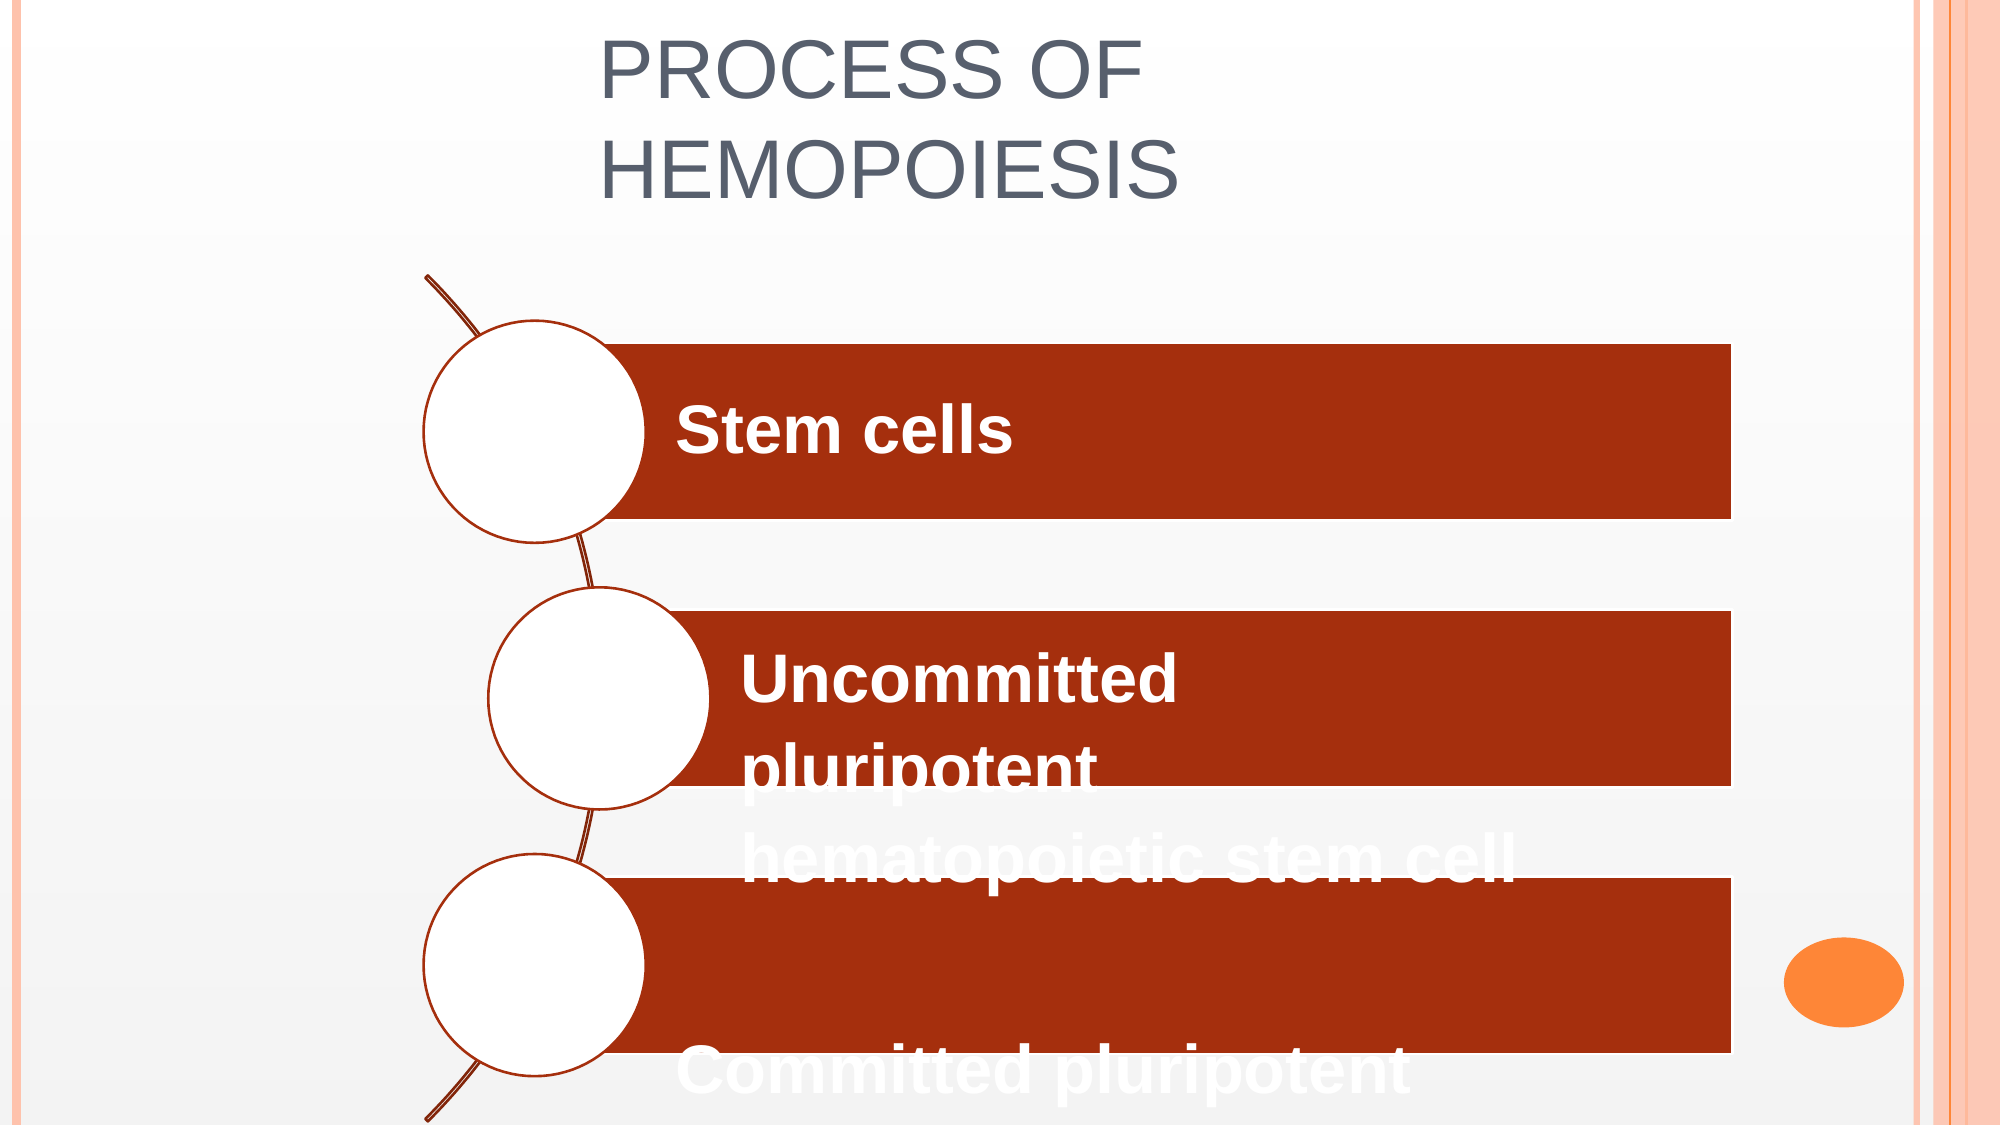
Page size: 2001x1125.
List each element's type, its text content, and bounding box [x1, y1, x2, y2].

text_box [423, 853, 647, 1077]
title Process of hemopoiesis [596, 12, 1558, 216]
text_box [423, 275, 1733, 1122]
